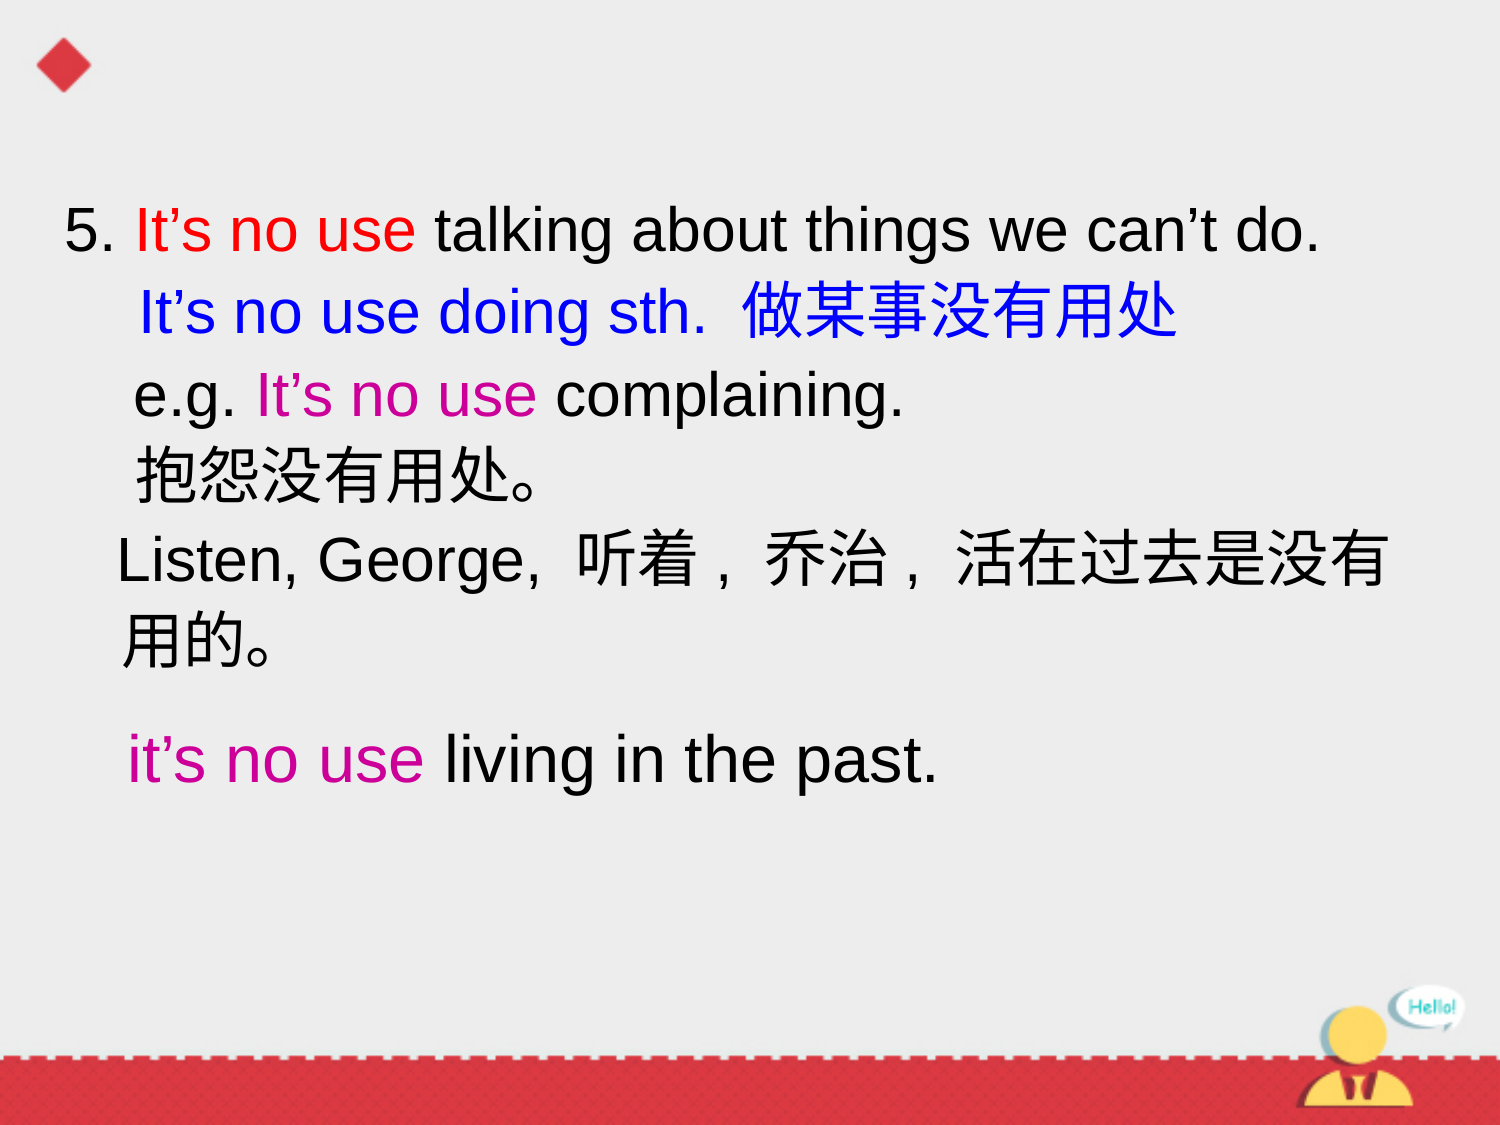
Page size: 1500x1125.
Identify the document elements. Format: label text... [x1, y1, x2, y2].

picture [0, 0, 1500, 1125]
text_box it’s no use living in the past. [112, 699, 1025, 803]
text_box 5. It’s no use talking about things we can’t do. It’s no use doing sth. 做某事没有用处 e.g. It’s no use complaining. 抱怨没有用处。 Listen, George, 听着, 乔治, 活在过去是没有用的。 [49, 174, 1463, 766]
